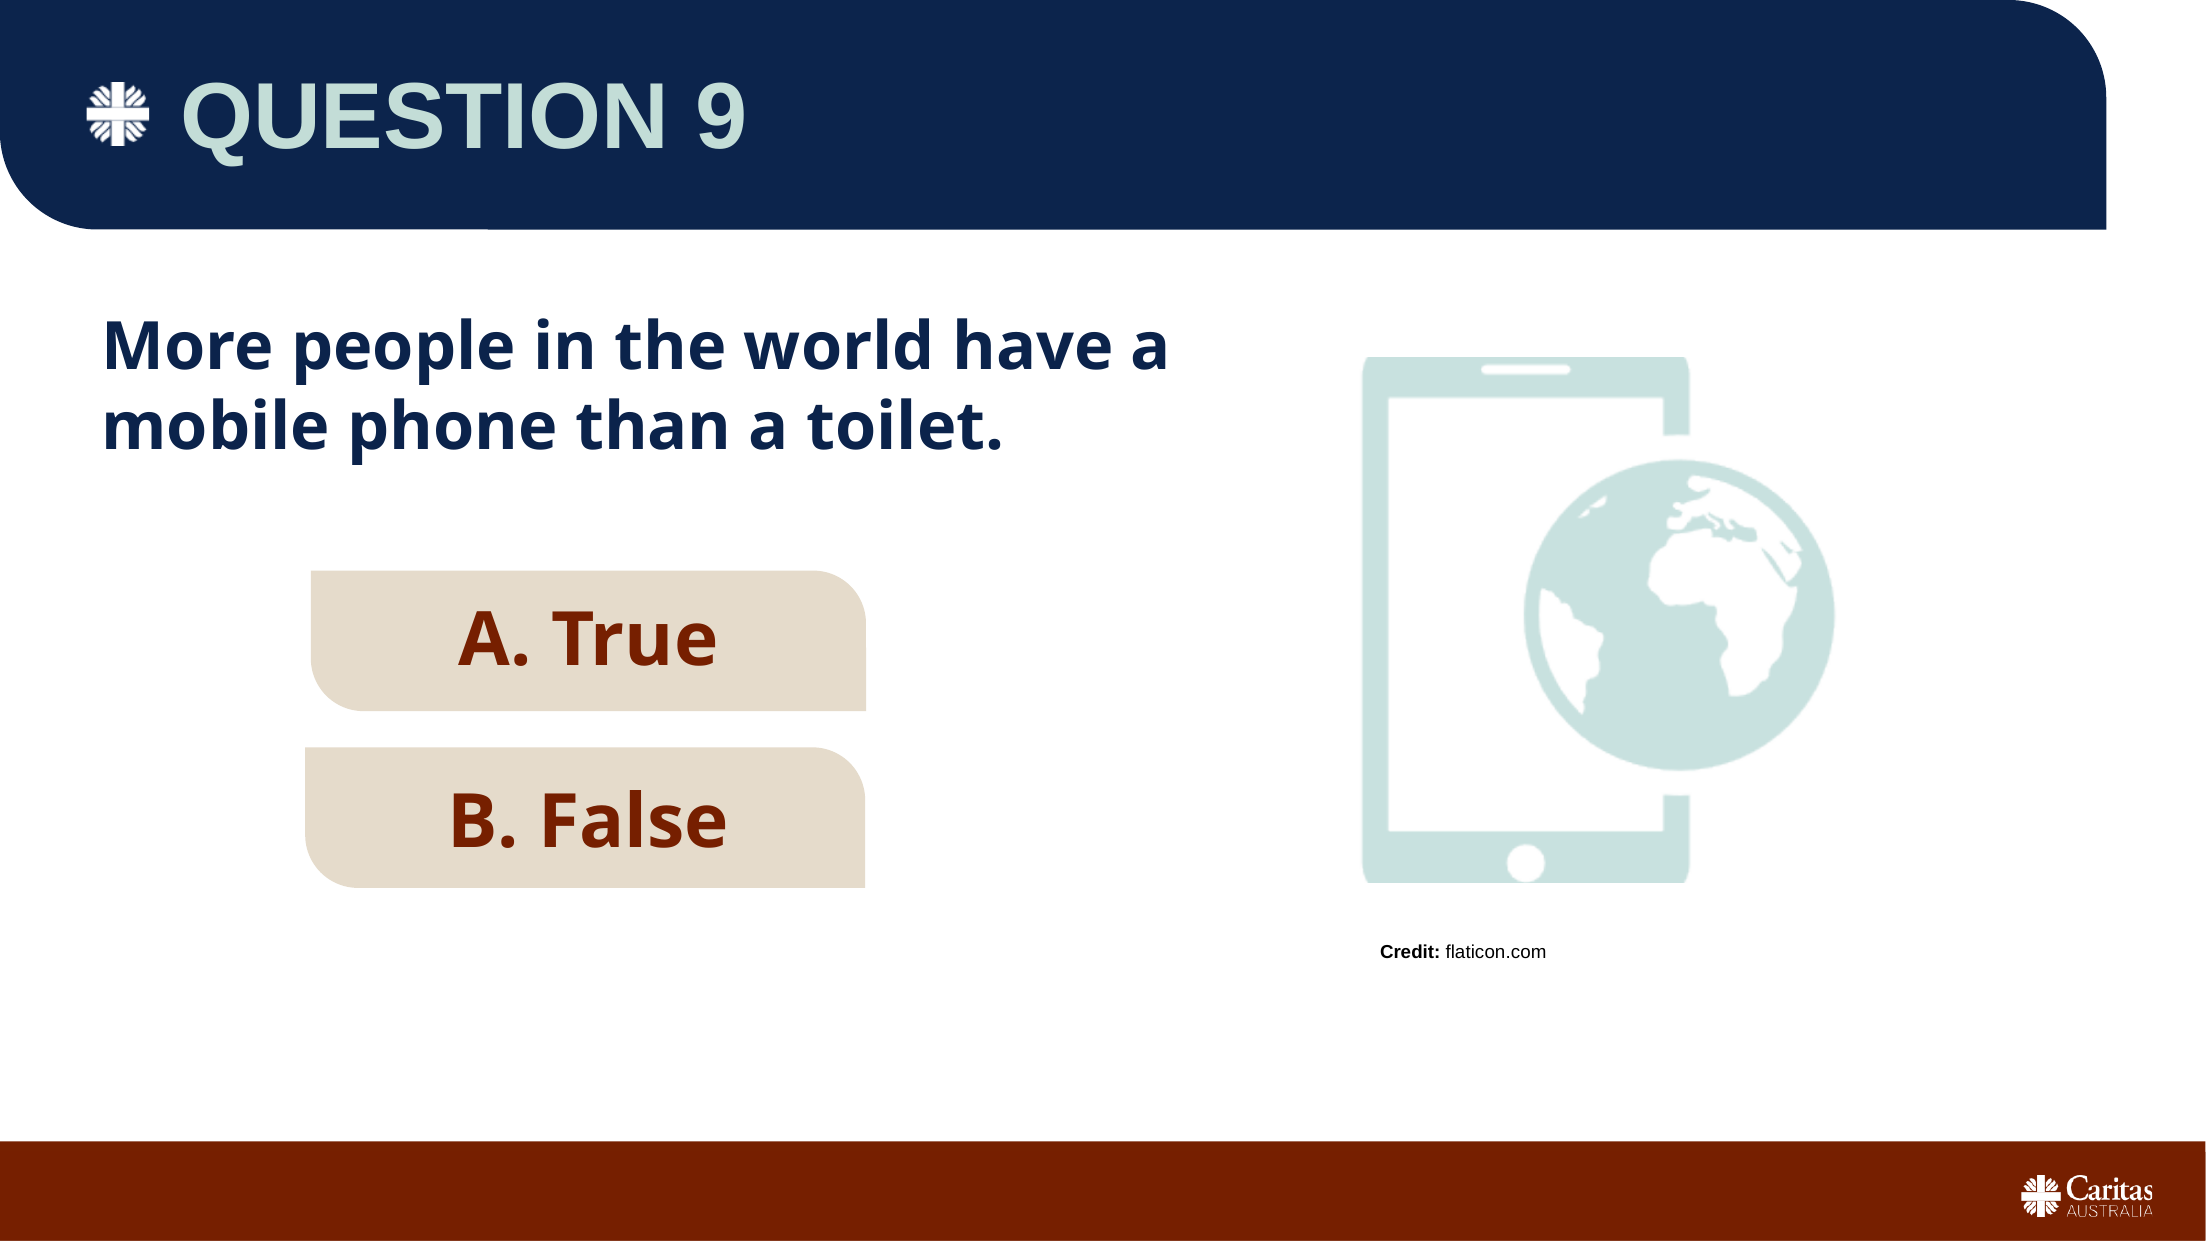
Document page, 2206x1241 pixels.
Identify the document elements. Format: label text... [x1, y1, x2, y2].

list More people in the world have a mobile phone than a toilet. [86, 295, 1191, 526]
text_box Credit: flaticon.com [1365, 932, 1874, 971]
text_box [86, 82, 150, 146]
text_box Question 9 [165, 60, 2015, 204]
picture [2021, 1175, 2153, 1217]
picture [1317, 357, 1881, 883]
text_box [299, 743, 874, 895]
text_box [289, 564, 882, 716]
